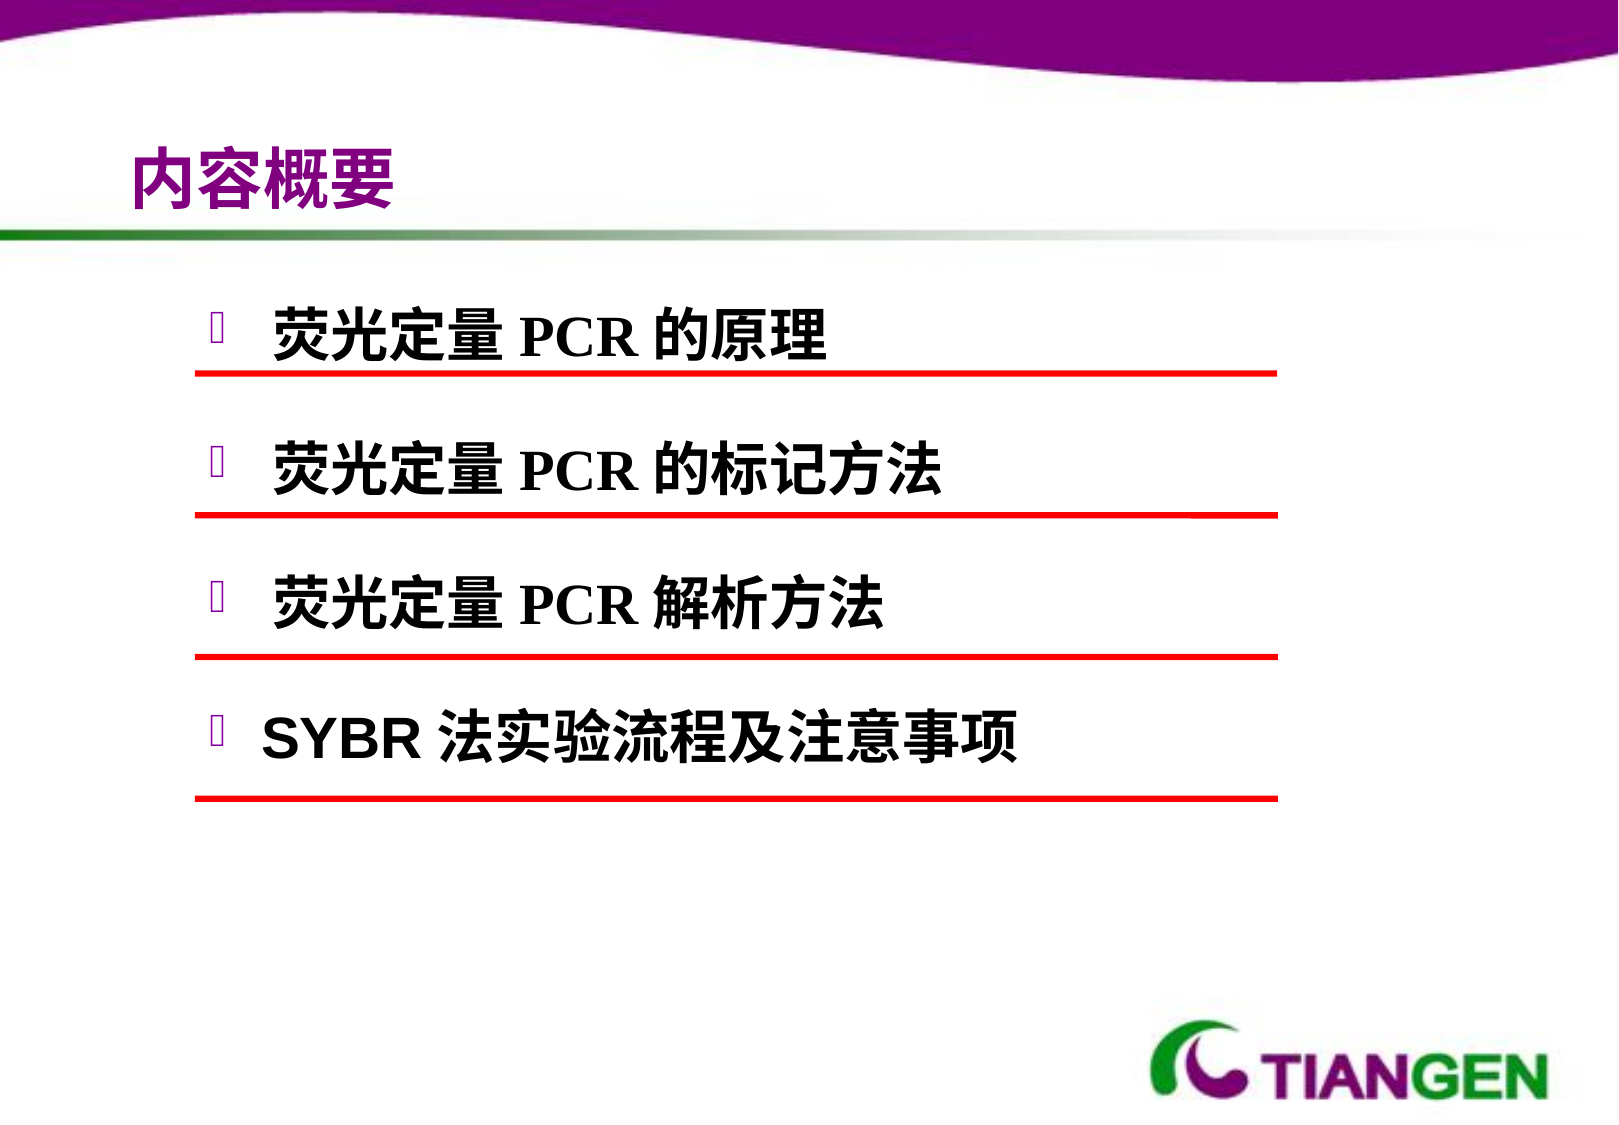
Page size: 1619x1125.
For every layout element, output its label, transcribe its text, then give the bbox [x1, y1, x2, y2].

text_box 荧光定量PCR的原理 荧光定量PCR的标记方法 荧光定量PCR解析方法 SYBR法实验流程及注意事项 [194, 255, 1280, 778]
picture [0, 0, 1619, 1125]
text_box 内容概要 [115, 129, 992, 225]
